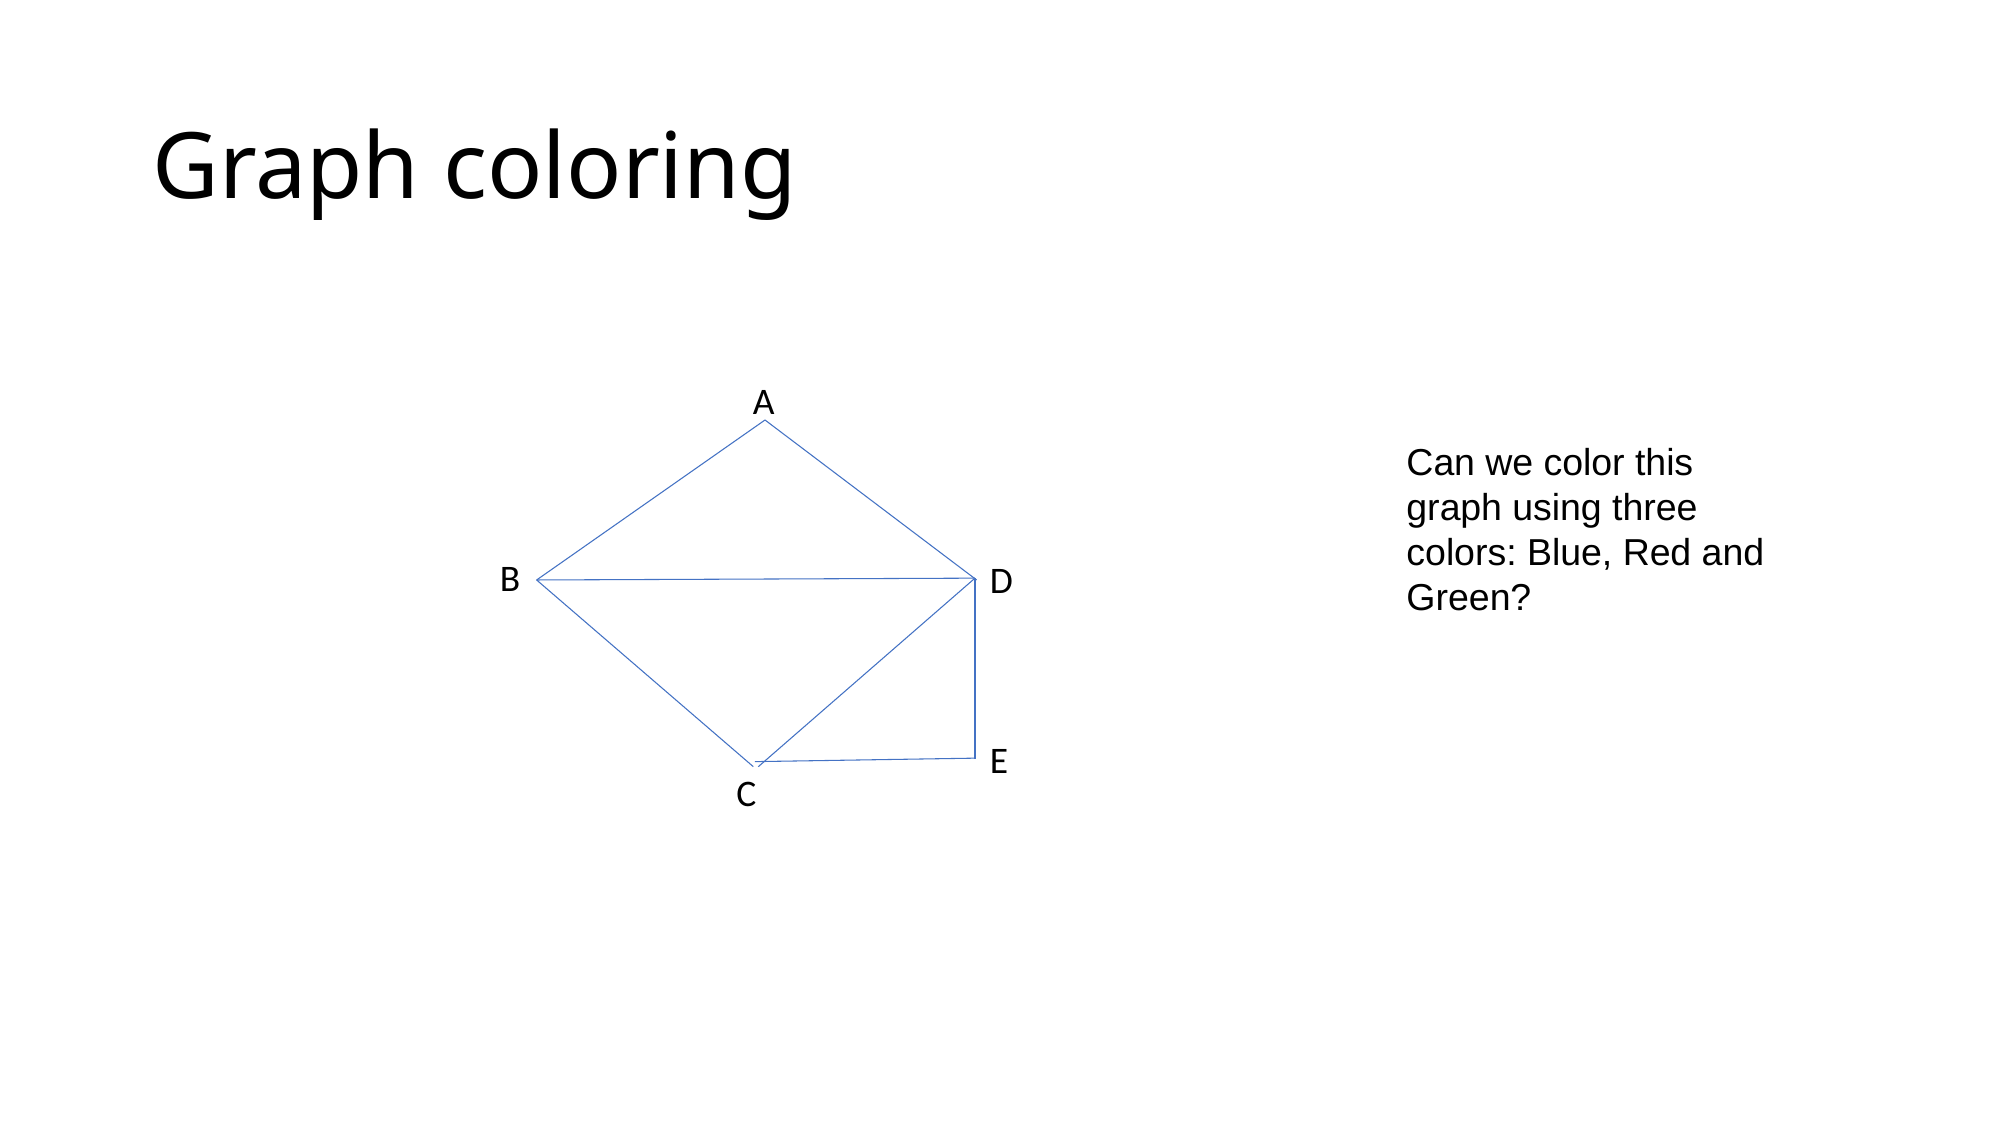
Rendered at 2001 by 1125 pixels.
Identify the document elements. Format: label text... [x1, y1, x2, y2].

text_box Can we color this graph using three colors: Blue, Red and Green? [1391, 430, 1795, 626]
text_box B [484, 546, 536, 607]
title Graph coloring [137, 59, 1863, 278]
text_box A [738, 369, 934, 419]
text_box C [721, 763, 917, 822]
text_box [754, 758, 975, 762]
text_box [758, 578, 974, 758]
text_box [536, 419, 764, 578]
text_box E [974, 728, 1170, 788]
text_box D [976, 548, 1170, 608]
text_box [758, 762, 975, 767]
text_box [536, 580, 754, 767]
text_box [764, 419, 977, 580]
